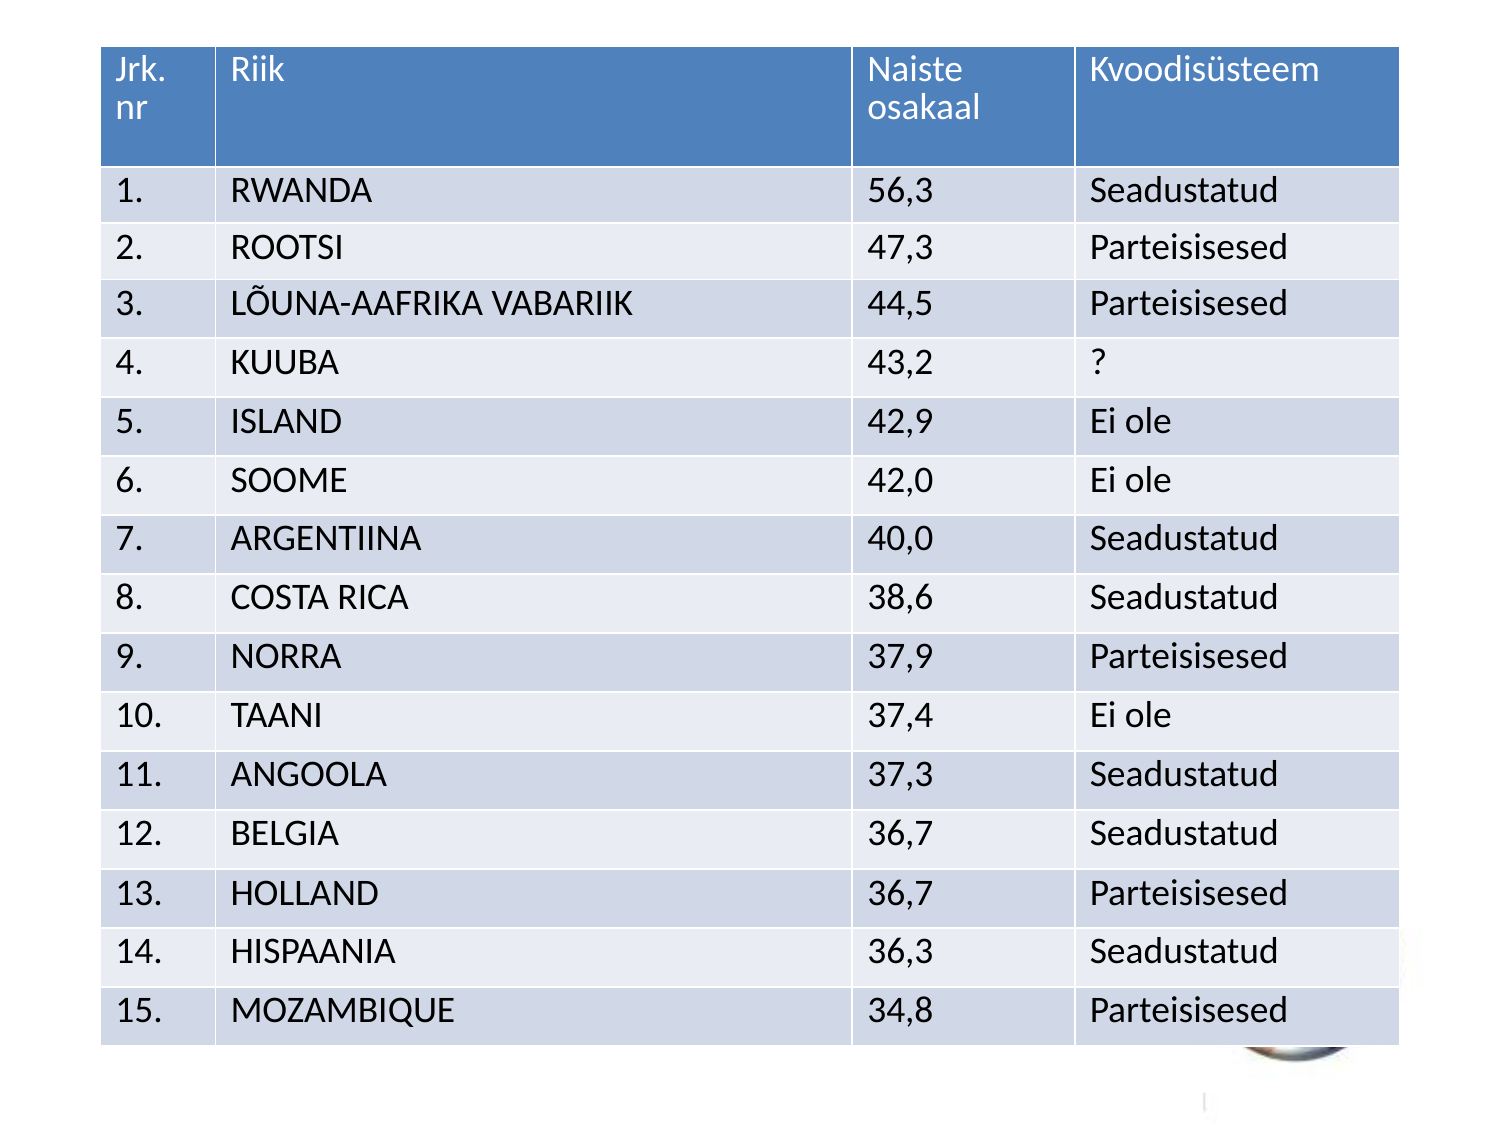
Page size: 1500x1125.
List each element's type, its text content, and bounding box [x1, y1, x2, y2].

table_cell LÕUNA-AAFRIKA VABARIIK [216, 280, 851, 337]
table_cell Parteisisesed [1076, 988, 1399, 1045]
table_cell 44,5 [853, 280, 1074, 337]
table_cell BELGIA [216, 811, 851, 868]
table_cell ISLAND [216, 398, 851, 455]
table_cell 56,3 [853, 168, 1074, 222]
table_cell Ei ole [1076, 457, 1399, 514]
table_cell 6. [101, 457, 215, 514]
table_cell COSTA RICA [216, 575, 851, 632]
table_cell 37,4 [853, 693, 1074, 750]
table_cell ? [1076, 339, 1399, 396]
table_cell 10. [101, 693, 215, 750]
table_cell 9. [101, 634, 215, 691]
table_cell Seadustatud [1076, 516, 1399, 573]
table_cell HOLLAND [216, 870, 851, 927]
table_cell 4. [101, 339, 215, 396]
table_cell 43,2 [853, 339, 1074, 396]
table_cell ARGENTIINA [216, 516, 851, 573]
table_header Riik [216, 47, 851, 166]
table_cell Parteisisesed [1076, 280, 1399, 337]
table_cell 37,3 [853, 752, 1074, 809]
table_cell 47,3 [853, 224, 1074, 279]
table_cell ANGOOLA [216, 752, 851, 809]
table_cell ROOTSI [216, 224, 851, 279]
table_cell Seadustatud [1076, 168, 1399, 222]
table_cell TAANI [216, 693, 851, 750]
table_cell Parteisisesed [1076, 224, 1399, 279]
table_cell 12. [101, 811, 215, 868]
table_header Jrk. nr [101, 47, 215, 166]
table_cell SOOME [216, 457, 851, 514]
table_cell 13. [101, 870, 215, 927]
table_cell 8. [101, 575, 215, 632]
table_cell 36,7 [853, 811, 1074, 868]
table_cell 34,8 [853, 988, 1074, 1045]
table_cell 7. [101, 516, 215, 573]
table_cell Seadustatud [1076, 929, 1399, 986]
table_cell 42,0 [853, 457, 1074, 514]
table_cell MOZAMBIQUE [216, 988, 851, 1045]
table_cell NORRA [216, 634, 851, 691]
table_cell 5. [101, 398, 215, 455]
table_cell Ei ole [1076, 398, 1399, 455]
table_cell 38,6 [853, 575, 1074, 632]
table_cell 1. [101, 168, 215, 222]
table_cell HISPAANIA [216, 929, 851, 986]
table_cell 11. [101, 752, 215, 809]
table_cell Ei ole [1076, 693, 1399, 750]
table_header Kvoodisüsteem [1076, 47, 1399, 166]
table_cell 36,3 [853, 929, 1074, 986]
table_cell KUUBA [216, 339, 851, 396]
table_cell 36,7 [853, 870, 1074, 927]
picture [0, 0, 1500, 1125]
table_cell 14. [101, 929, 215, 986]
table_cell 15. [101, 988, 215, 1045]
table_cell RWANDA [216, 168, 851, 222]
table_cell Parteisisesed [1076, 870, 1399, 927]
table_cell 37,9 [853, 634, 1074, 691]
table_cell 3. [101, 280, 215, 337]
table_cell Seadustatud [1076, 811, 1399, 868]
table_cell Parteisisesed [1076, 634, 1399, 691]
table_header Naiste osakaal [853, 47, 1074, 166]
table_cell Seadustatud [1076, 752, 1399, 809]
table_cell 40,0 [853, 516, 1074, 573]
table_cell 42,9 [853, 398, 1074, 455]
table_cell Seadustatud [1076, 575, 1399, 632]
table_cell 2. [101, 224, 215, 279]
